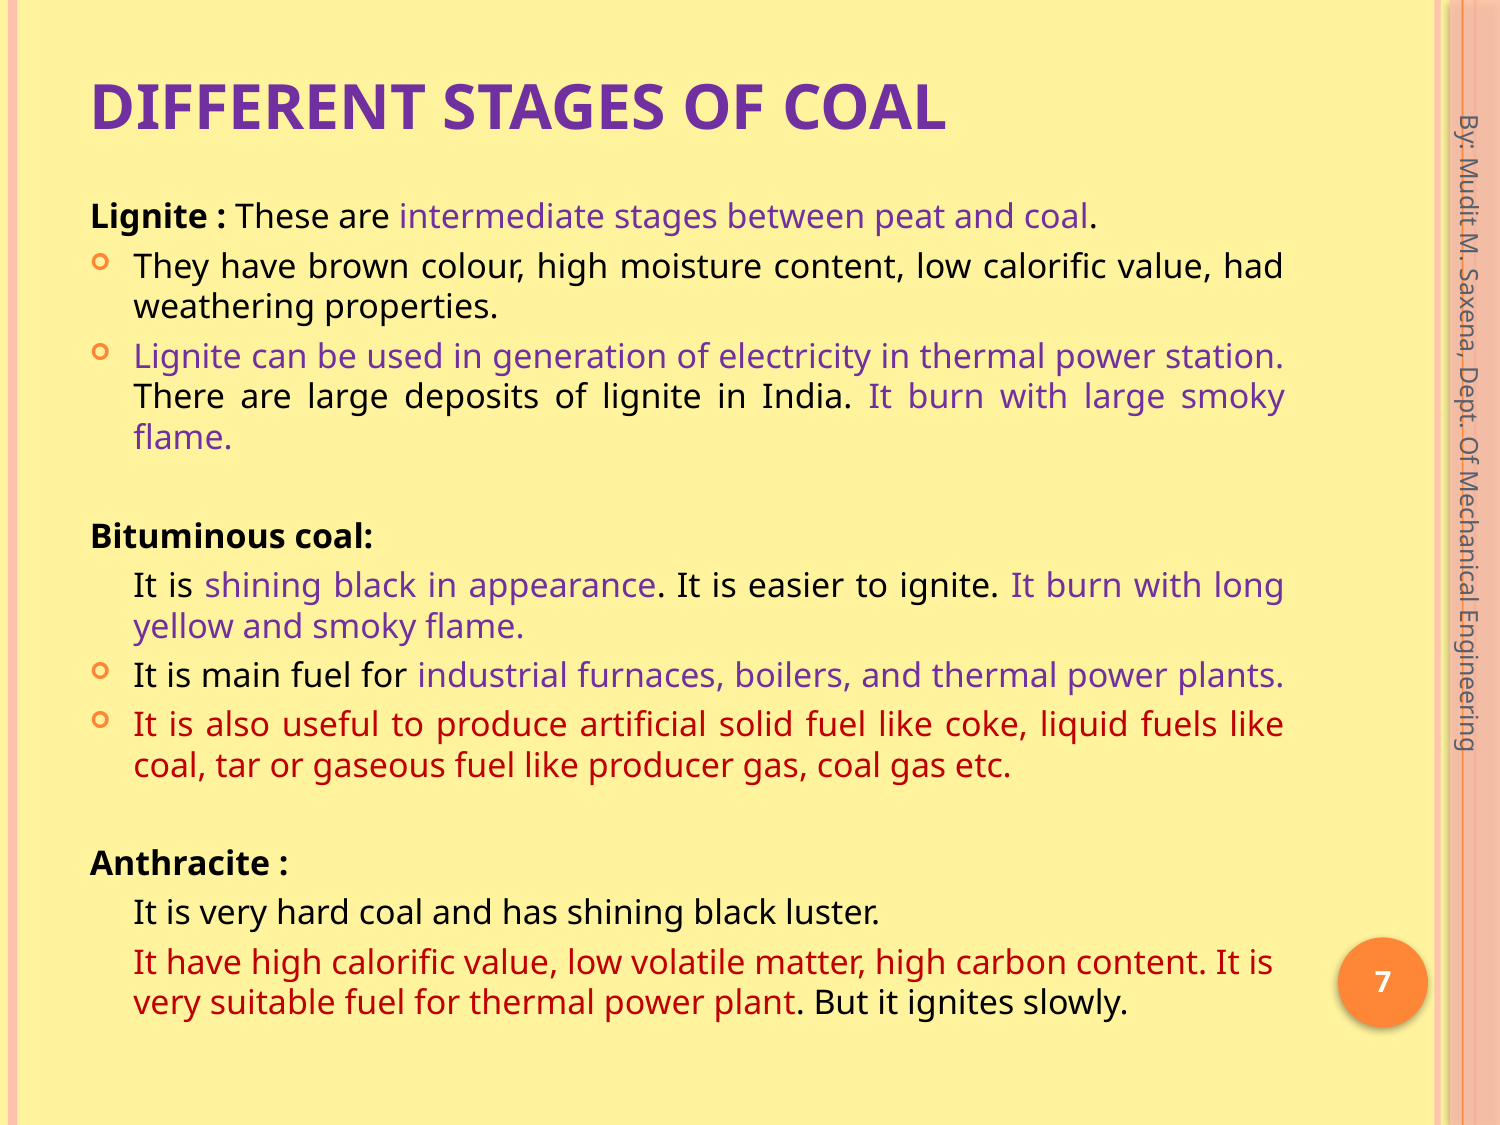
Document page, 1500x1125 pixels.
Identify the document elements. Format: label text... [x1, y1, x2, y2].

title Different stages of Coal [75, 45, 1300, 150]
slide_number 7 [1333, 940, 1434, 1027]
list Lignite : These are intermediate stages between peat and coal. They have brown colour, high moisture content, low calorific value, had weathering properties. Lignite can be used in generation of electricity in thermal power station. There are large deposits of lignite in India. It burn with large smoky flame. Bituminous coal: It is shining black in appearance. It is easier to ignite. It burn with long yellow and smoky flame. It is main fuel for industrial furnaces, boilers, and thermal power plants. It is also useful to produce artificial solid fuel like coke, liquid fuels like coal, tar or gaseous fuel like producer gas, coal gas etc. Anthracite : It is very hard coal and has shining black luster. It have high calorific value, low volatile matter, high carbon content. It is very suitable fuel for thermal power plant. But it ignites slowly. [75, 187, 1300, 1062]
footer By: Mudit M. Saxena, Dept. Of Mechanical Engineering [1440, 99, 1500, 906]
